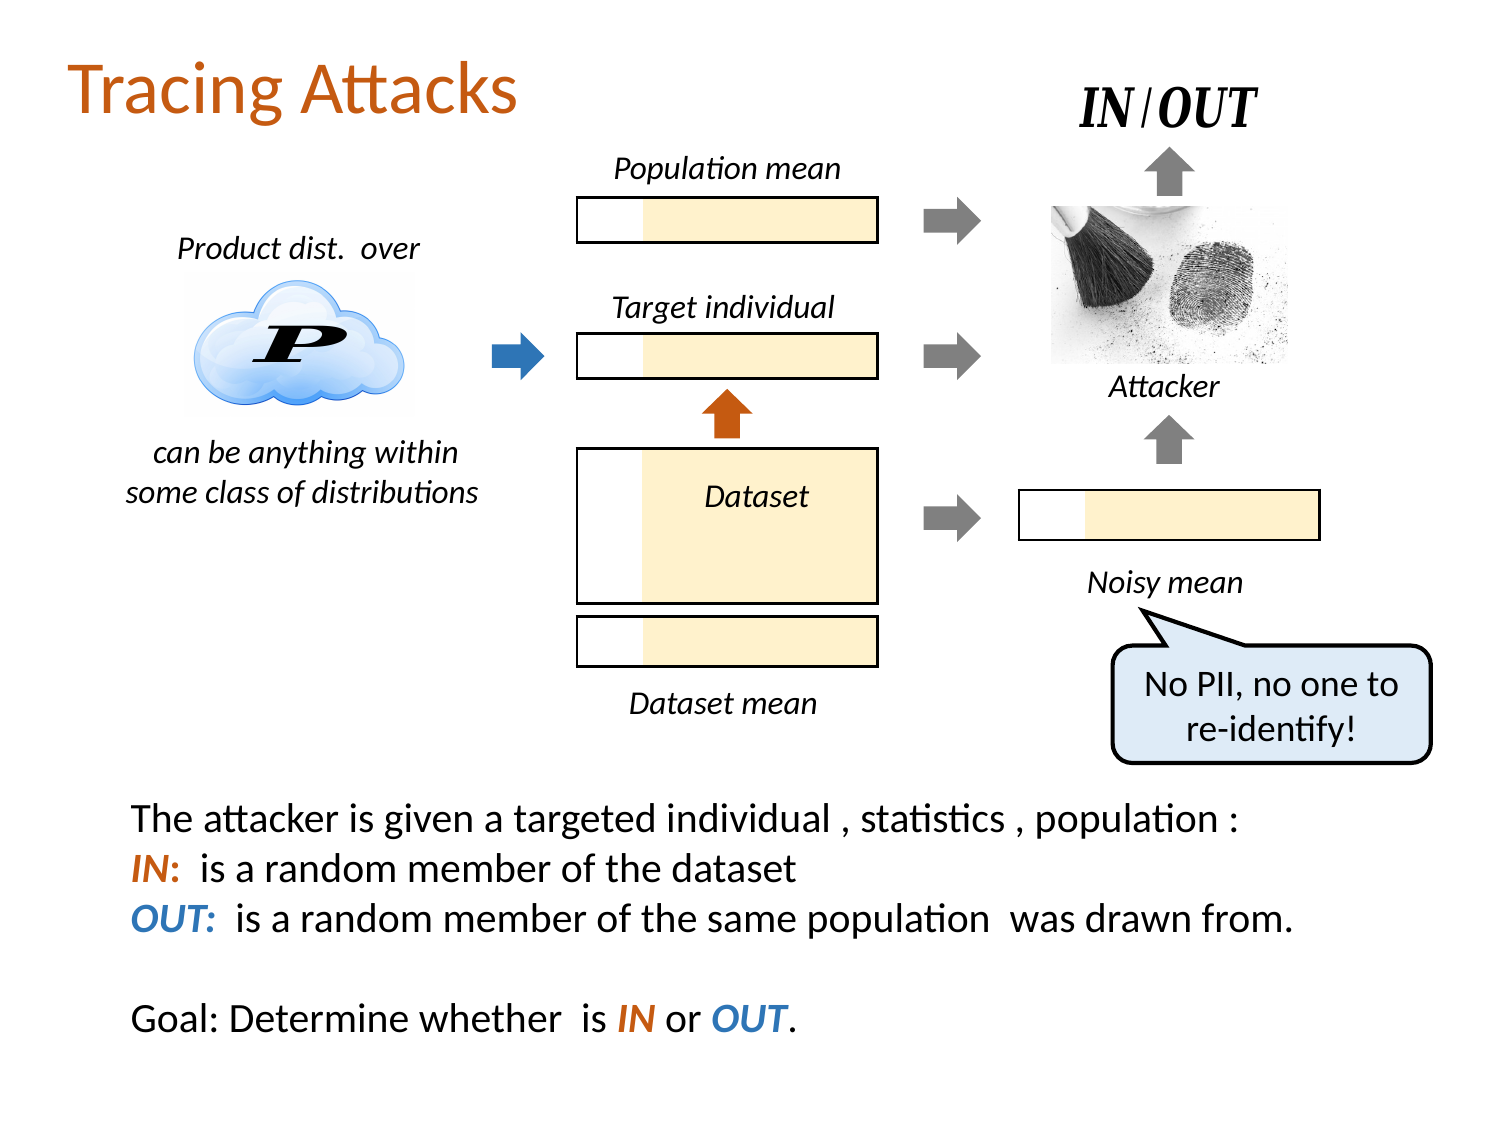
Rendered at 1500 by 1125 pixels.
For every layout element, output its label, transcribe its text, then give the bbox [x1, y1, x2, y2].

text_box [490, 329, 547, 383]
text_box No PII, no one to re-identify! [1111, 608, 1432, 765]
text_box [1140, 413, 1198, 466]
picture [184, 272, 415, 417]
title Tracing Attacks [52, 14, 1347, 165]
text_box [922, 491, 983, 545]
picture [1051, 206, 1288, 364]
text_box [1141, 145, 1198, 197]
text_box [922, 194, 983, 248]
text_box [922, 329, 983, 383]
text_box [699, 387, 756, 440]
text_box Attacker [1094, 364, 1236, 412]
